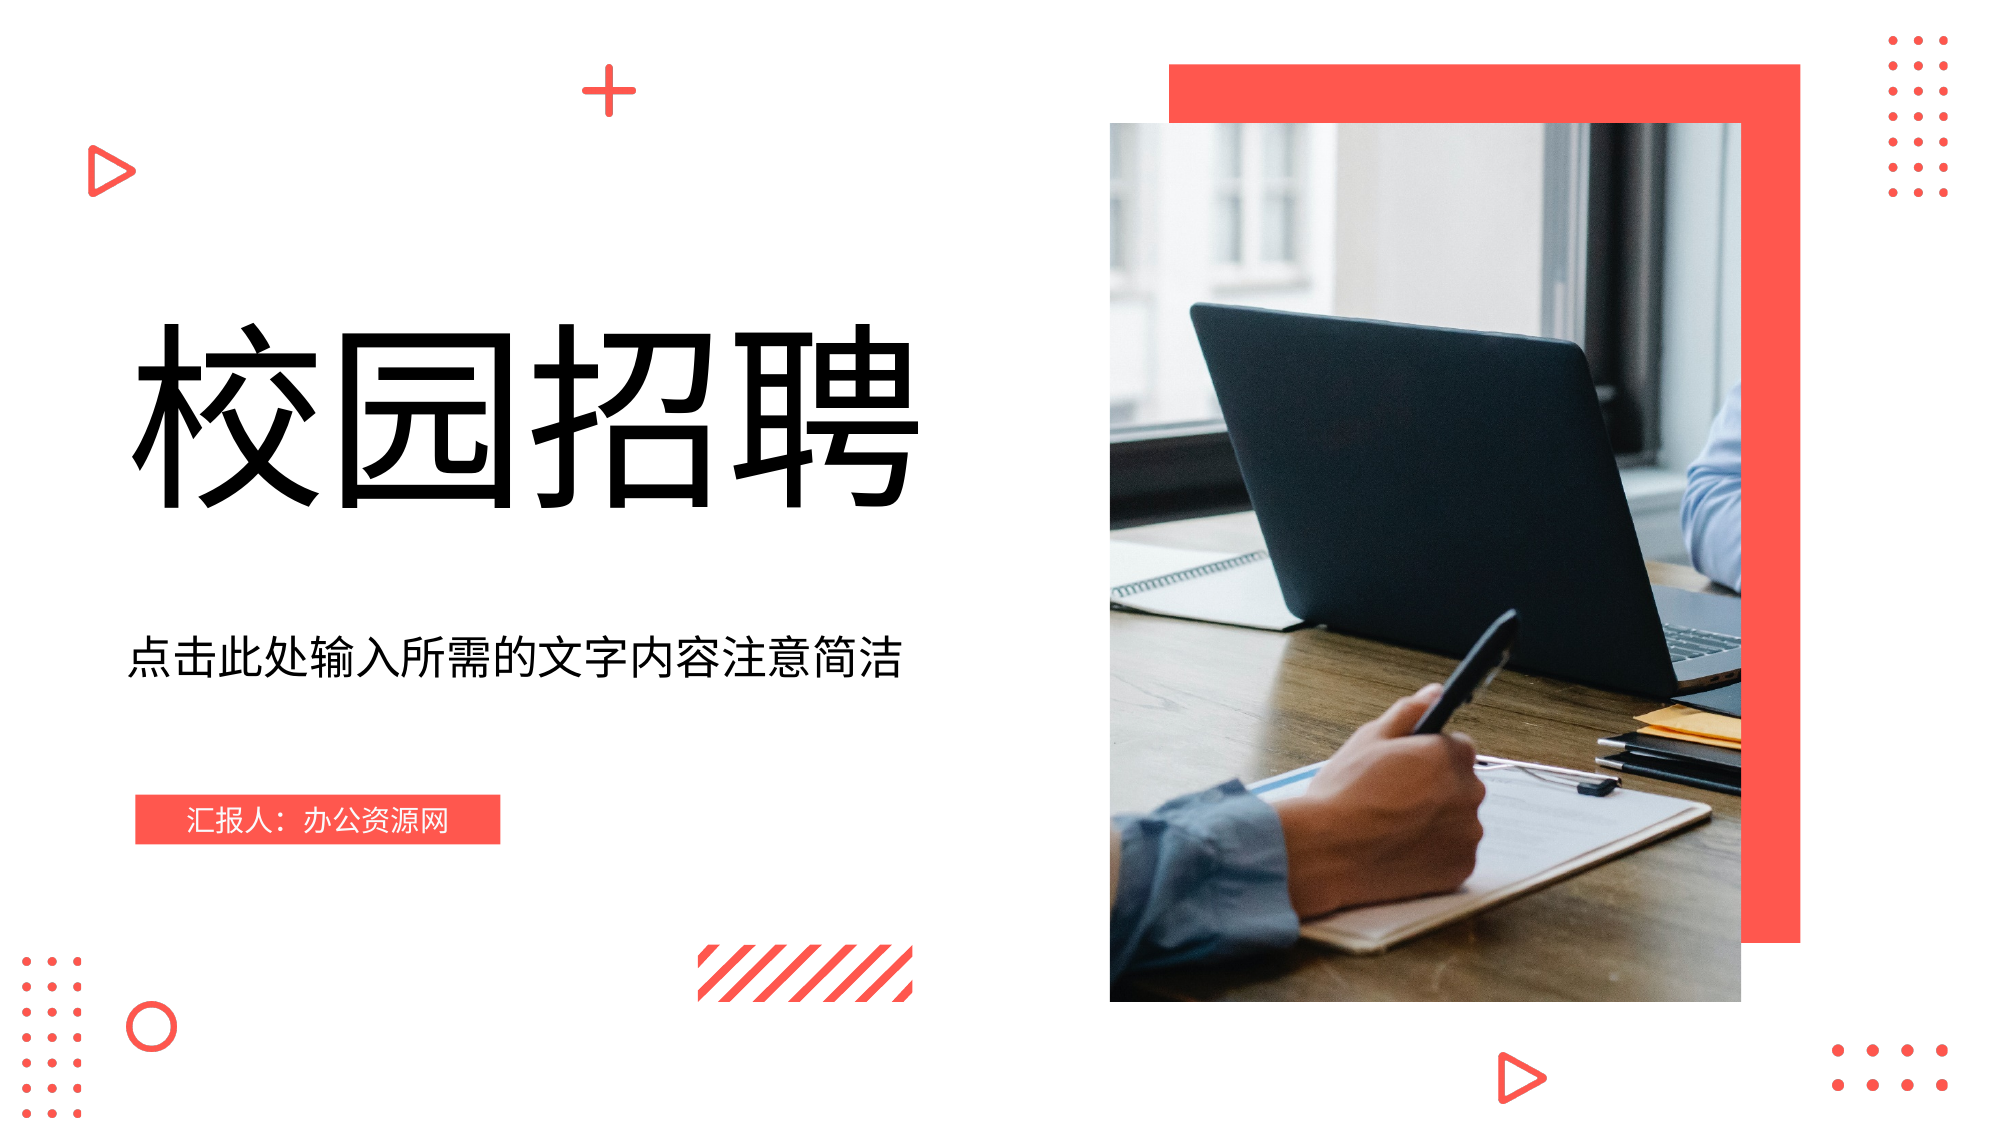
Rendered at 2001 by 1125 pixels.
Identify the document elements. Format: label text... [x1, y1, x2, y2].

text_box [697, 944, 756, 1002]
text_box 校园招聘 [111, 285, 963, 541]
picture [1887, 36, 1948, 197]
text_box [752, 944, 822, 1002]
text_box 点击此处输入所需的文字内容注意简洁 [111, 621, 963, 691]
text_box [822, 944, 892, 1002]
picture [1498, 1052, 1547, 1104]
text_box [717, 944, 788, 1002]
picture [1832, 1039, 1948, 1091]
picture [582, 64, 636, 117]
picture [126, 1001, 177, 1052]
picture [1109, 123, 1742, 1002]
picture [87, 145, 136, 197]
picture [21, 957, 82, 1118]
text_box [788, 944, 858, 1002]
text_box 汇报人：办公资源网 [135, 794, 501, 845]
text_box [854, 944, 913, 1002]
text_box [1168, 63, 1801, 944]
